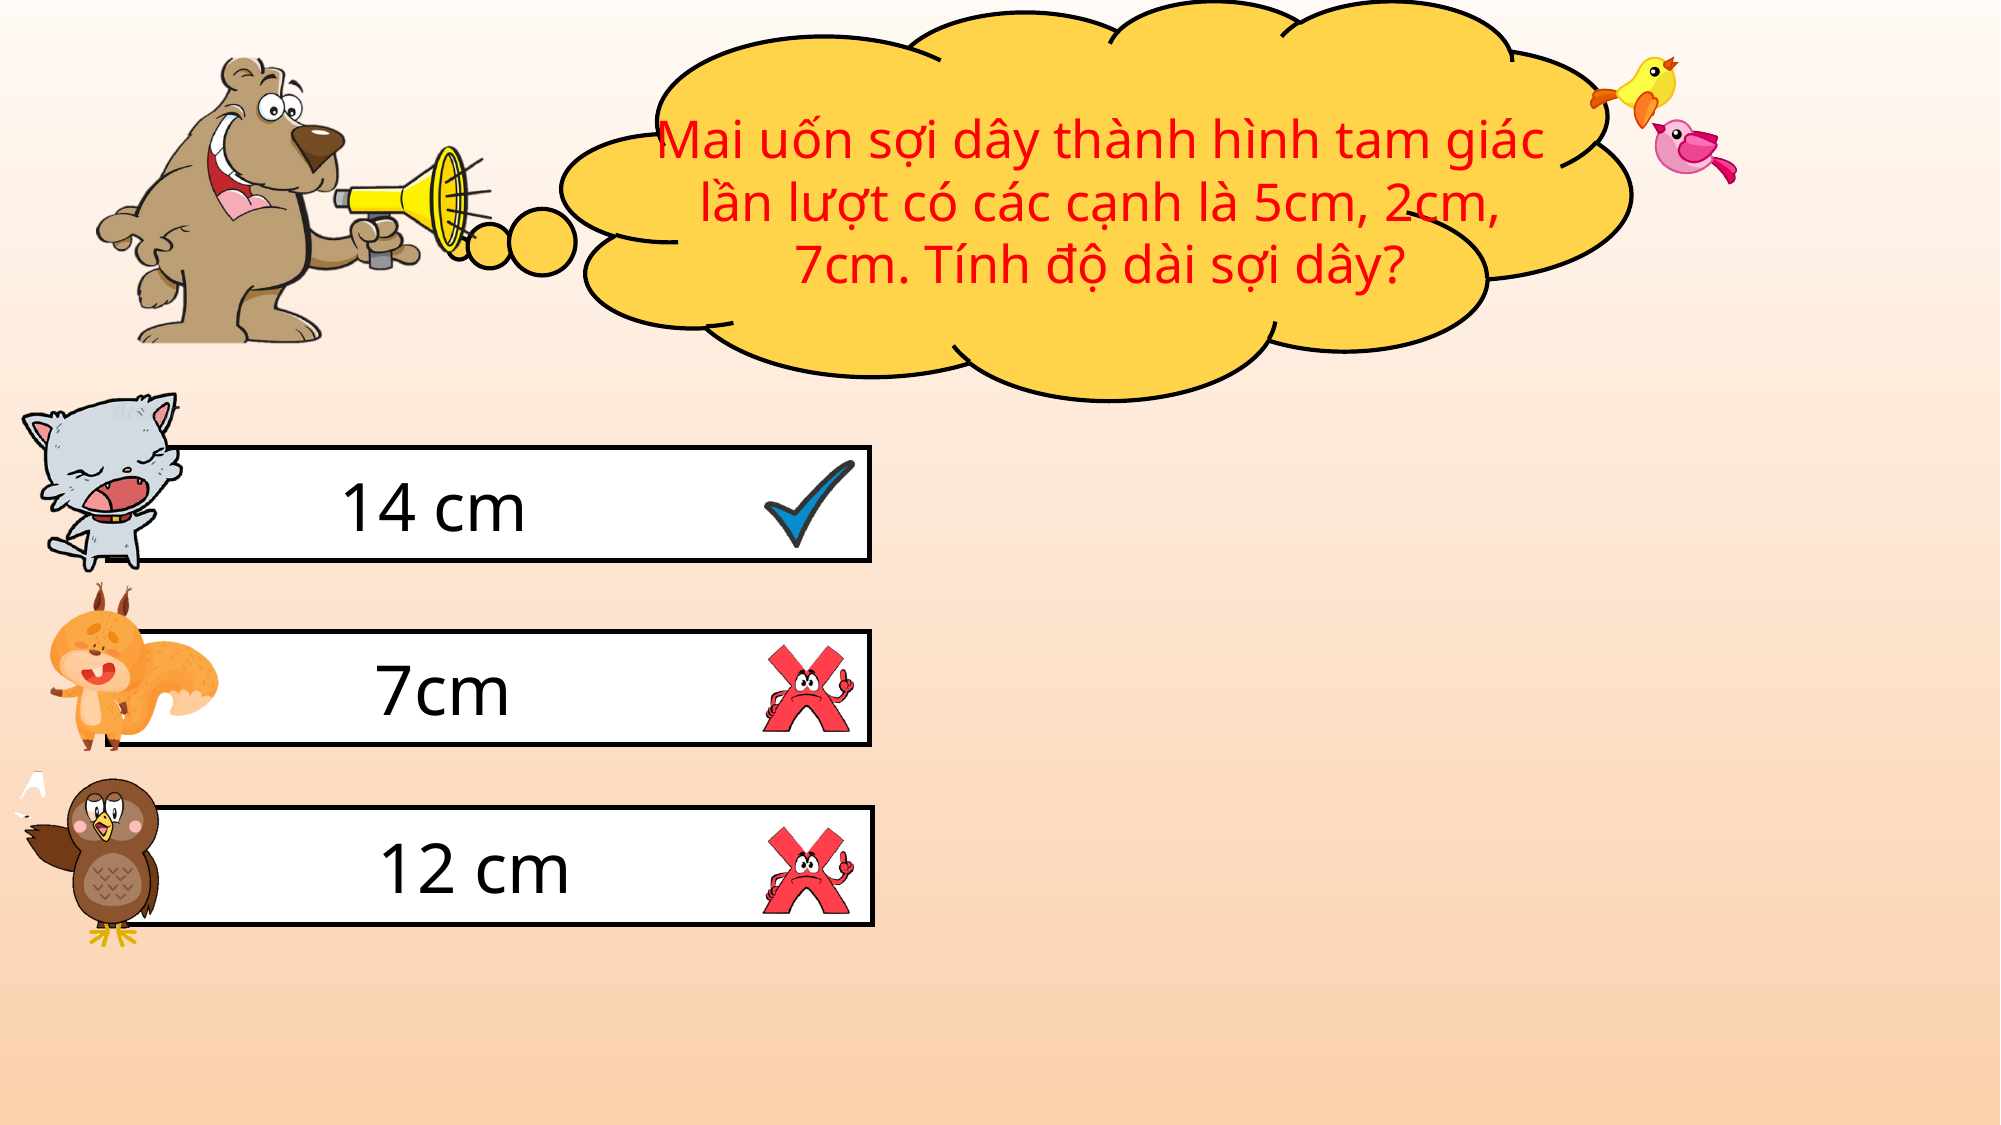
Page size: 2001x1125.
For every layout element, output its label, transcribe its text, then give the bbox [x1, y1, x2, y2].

text_box 14 cm [200, 447, 870, 561]
text_box [558, 136, 1483, 404]
picture [1, 371, 240, 951]
text_box 7cm [243, 631, 870, 745]
text_box [660, 0, 1633, 262]
picture [1587, 43, 1742, 198]
text_box [496, 206, 578, 278]
picture [762, 826, 854, 914]
picture [762, 644, 854, 733]
text_box Mai uốn sợi dây thành hình tam giác lần lượt có các cạnh là 5cm, 2cm, 7cm. Tính độ dài sợi dây? [626, 99, 1575, 302]
text_box 12 cm [206, 807, 873, 925]
picture [764, 459, 855, 549]
picture [96, 53, 492, 349]
